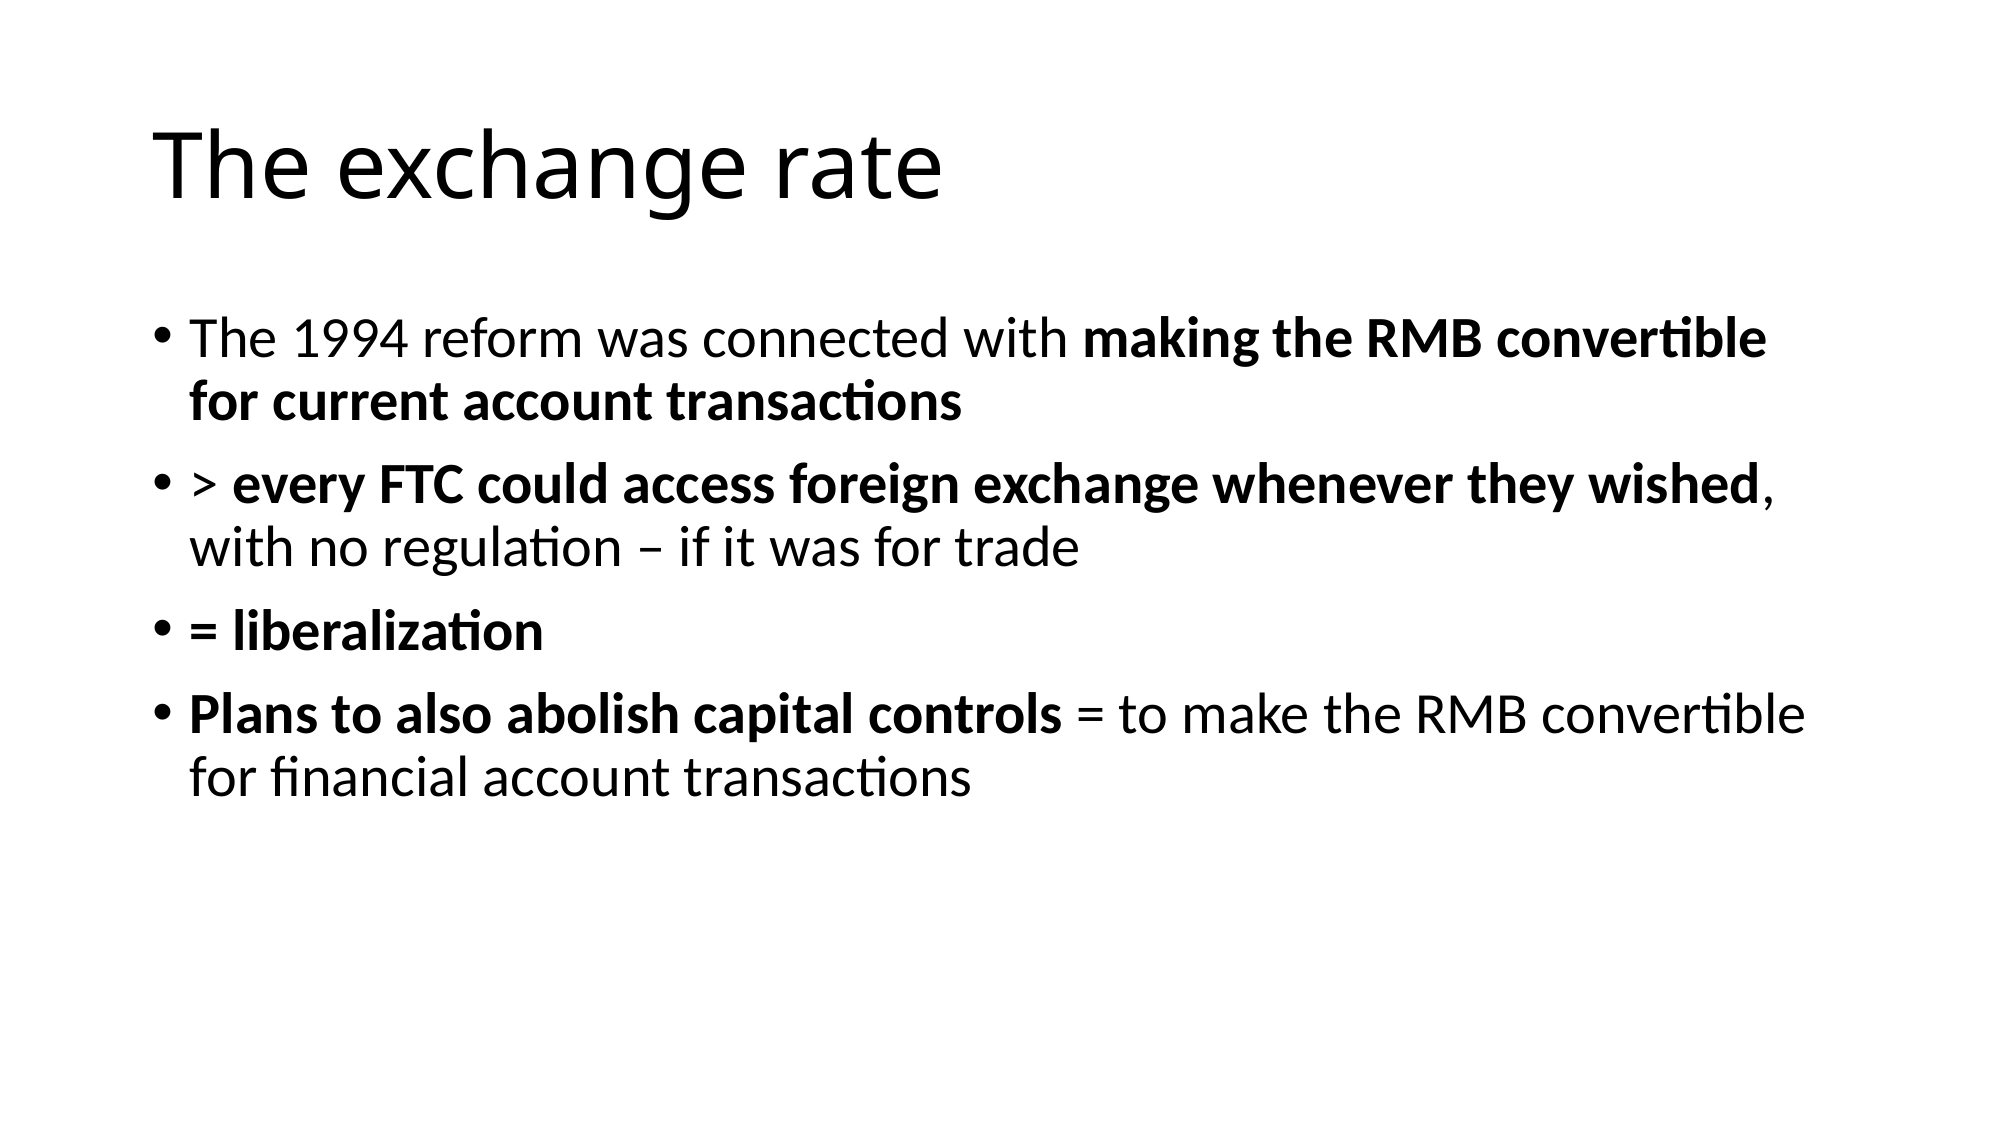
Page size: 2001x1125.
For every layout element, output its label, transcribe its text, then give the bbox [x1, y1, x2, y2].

list The 1994 reform was connected with making the RMB convertible for current account transactions > every FTC could access foreign exchange whenever they wished, with no regulation – if it was for trade = liberalization Plans to also abolish capital controls = to make the RMB convertible for financial account transactions [137, 299, 1863, 1014]
title The exchange rate [137, 59, 1863, 278]
